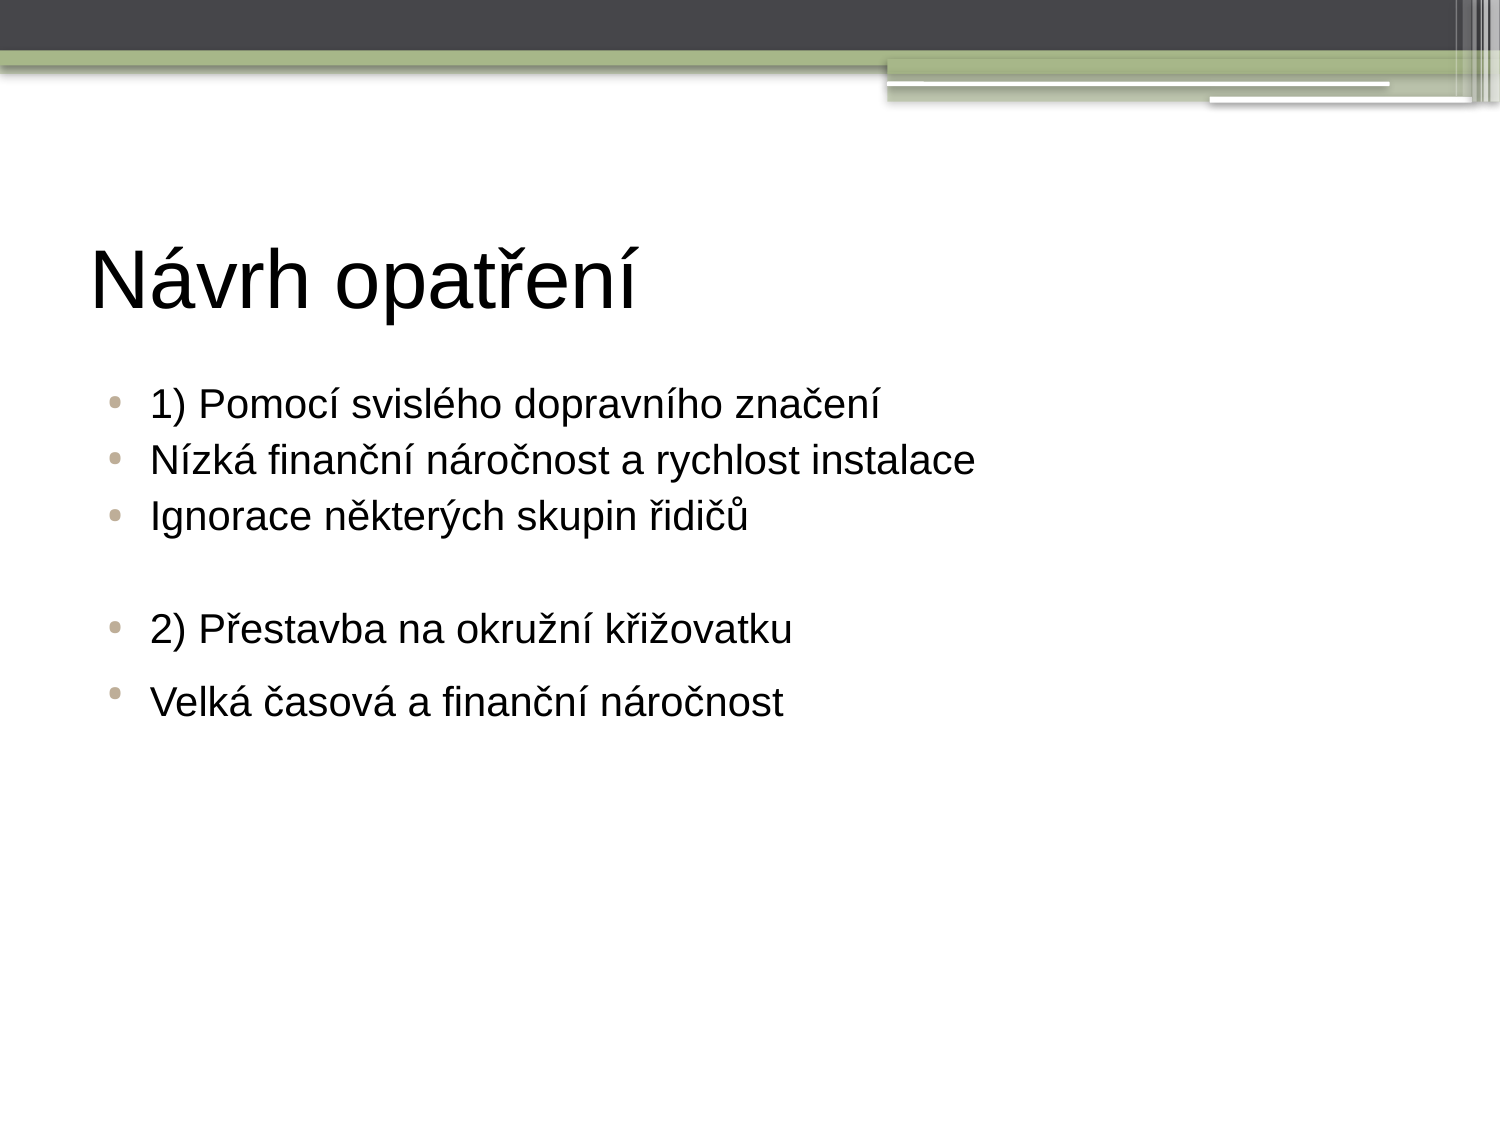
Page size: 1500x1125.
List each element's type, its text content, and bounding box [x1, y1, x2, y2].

title Návrh opatření [75, 187, 1425, 363]
list 1) Pomocí svislého dopravního značení Nízká finanční náročnost a rychlost instalace Ignorace některých skupin řidičů 2) Přestavba na okružní křižovatku Velká časová a finanční náročnost [75, 368, 1425, 1079]
